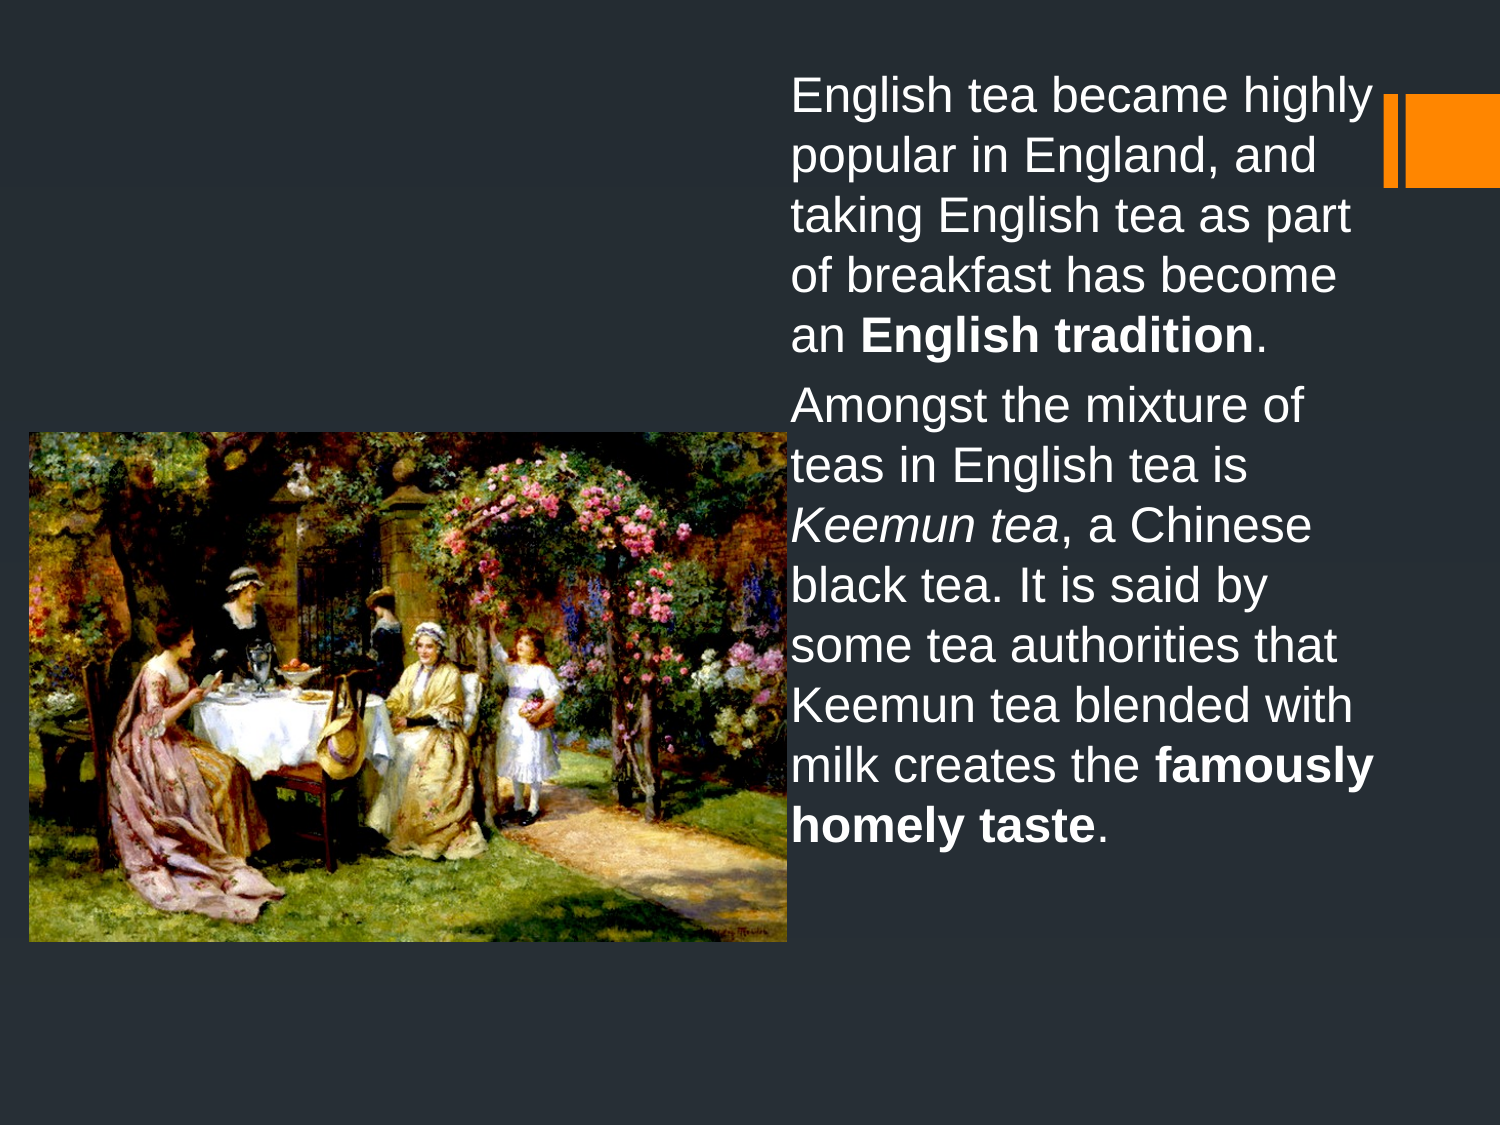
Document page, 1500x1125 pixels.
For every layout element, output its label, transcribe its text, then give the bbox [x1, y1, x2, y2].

list English tea became highly popular in England, and taking English tea as part of breakfast has become an English tradition. Amongst the mixture of teas in English tea is Keemun tea, a Chinese black tea. It is said by some tea authorities that Keemun tea blended with milk creates the famously homely taste. [768, 54, 1412, 1040]
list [28, 432, 788, 942]
